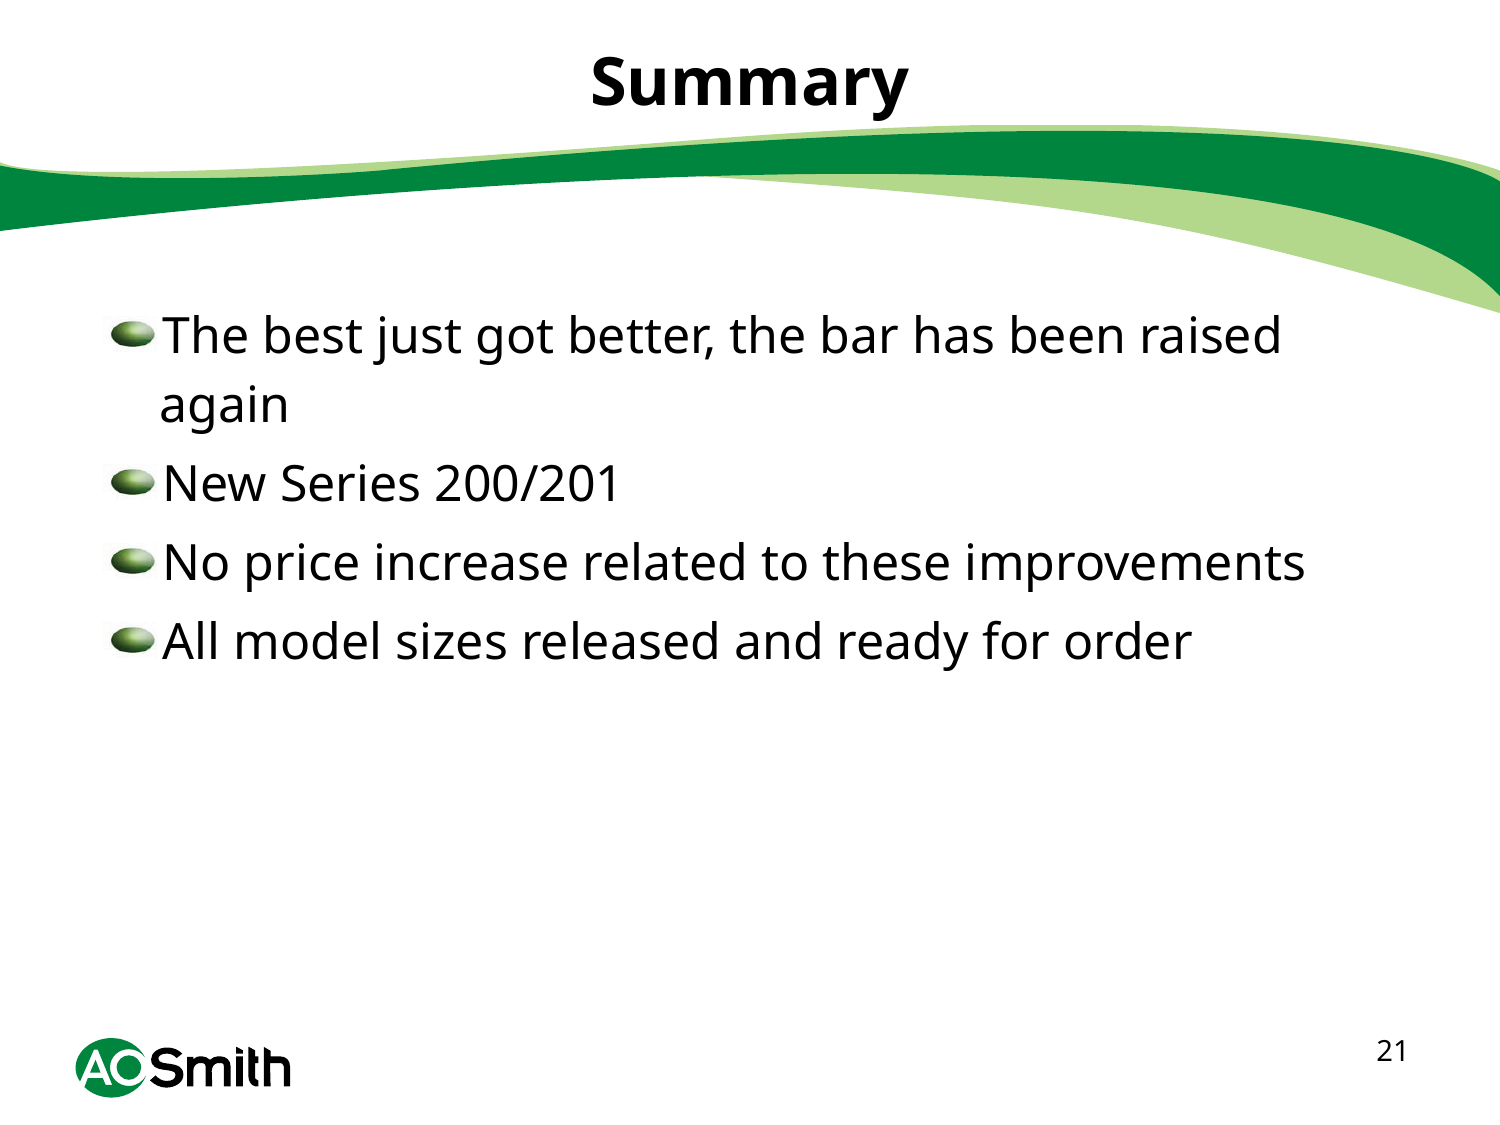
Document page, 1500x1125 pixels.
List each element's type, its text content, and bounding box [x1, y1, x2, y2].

list The best just got better, the bar has been raised again New Series 200/201 No price increase related to these improvements All model sizes released and ready for order [87, 287, 1423, 1058]
slide_number 21 [1074, 1024, 1426, 1103]
title Summary [74, 32, 1426, 126]
